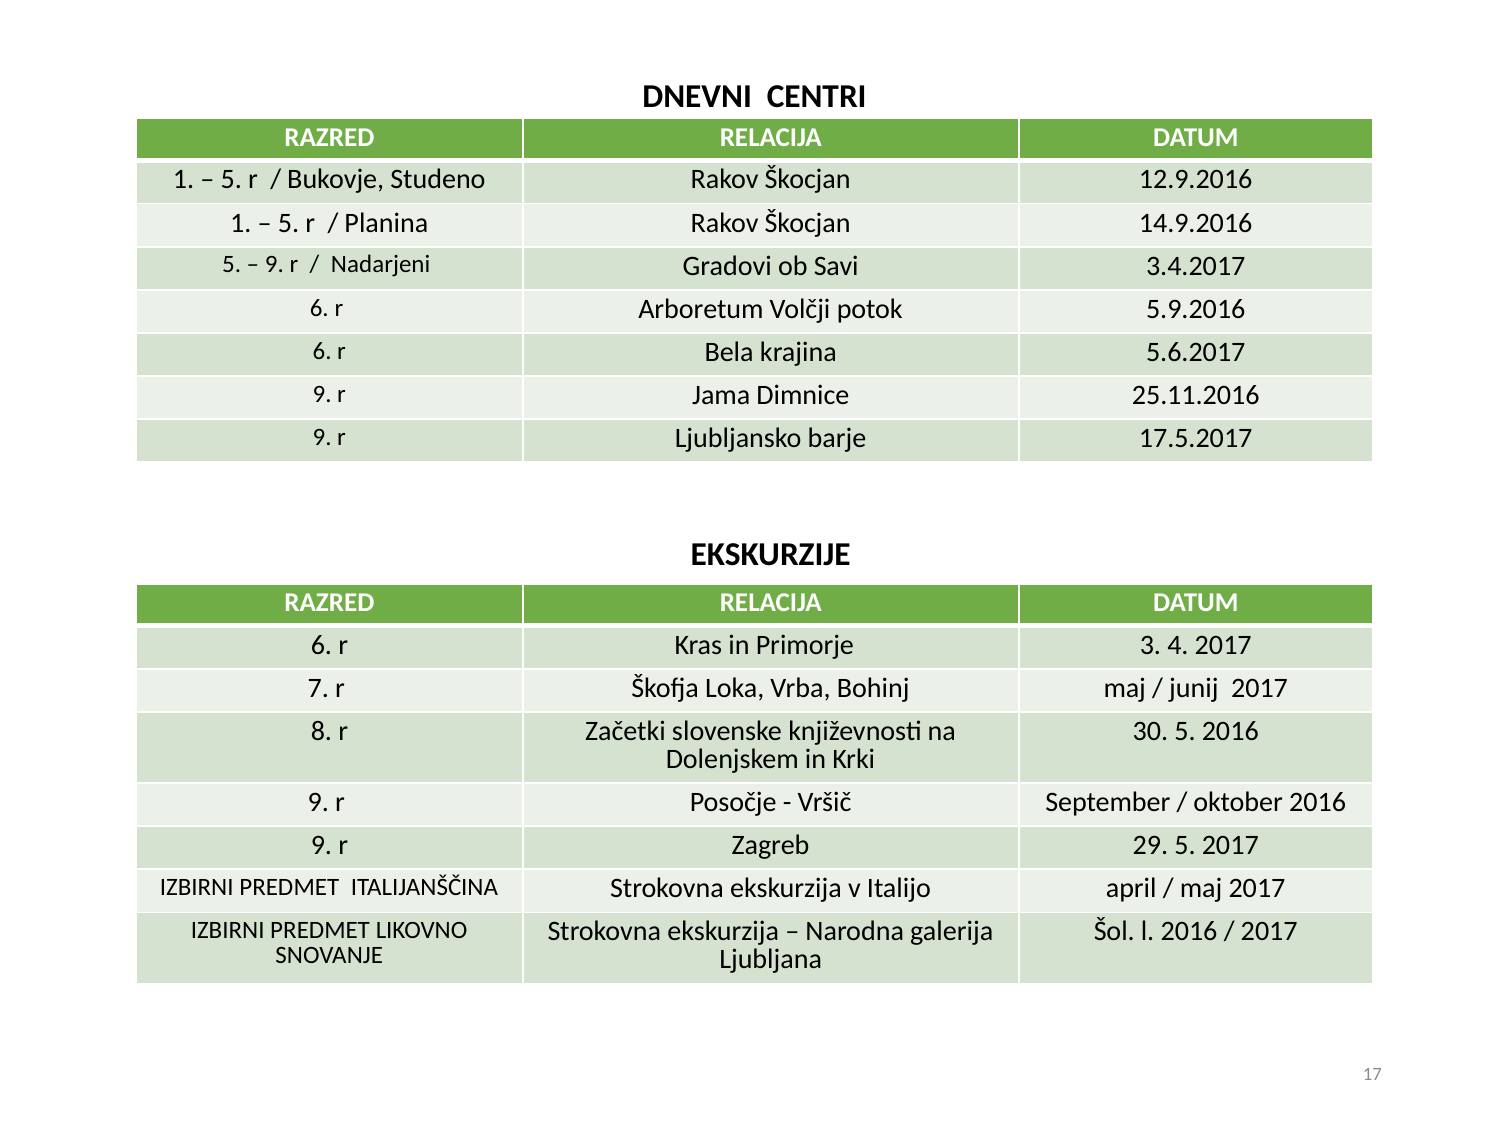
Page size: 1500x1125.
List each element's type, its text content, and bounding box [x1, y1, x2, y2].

table_cell Rakov Škocjan [524, 204, 1018, 246]
table_cell 9. r [137, 784, 522, 825]
table_cell 6. r [137, 628, 522, 668]
table_cell 17.5.2017 [1020, 420, 1372, 461]
table_cell 1. – 5. r / Planina [137, 204, 522, 246]
table_cell 12.9.2016 [1020, 163, 1372, 203]
table_cell 5. – 9. r / Nadarjeni [137, 248, 522, 289]
table_cell IZBIRNI PREDMET LIKOVNO SNOVANJE [137, 913, 522, 983]
table_cell Jama Dimnice [524, 377, 1018, 418]
table_cell Gradovi ob Savi [524, 248, 1018, 289]
table_cell 25.11.2016 [1020, 377, 1372, 418]
table_cell 5.9.2016 [1020, 291, 1372, 332]
table_cell Ljubljansko barje [524, 420, 1018, 461]
table_cell 5.6.2017 [1020, 334, 1372, 375]
table_cell Strokovna ekskurzija v Italijo [524, 870, 1018, 912]
table_cell Posočje - Vršič [524, 784, 1018, 825]
table_cell 8. r [137, 713, 522, 782]
table_cell 3.4.2017 [1020, 248, 1372, 289]
table_cell 3. 4. 2017 [1020, 628, 1372, 668]
table_cell Arboretum Volčji potok [524, 291, 1018, 332]
text_box [94, 45, 1389, 112]
text_box DNEVNI CENTRI [107, 76, 1402, 142]
table_cell Rakov Škocjan [524, 163, 1018, 203]
table_cell 14.9.2016 [1020, 204, 1372, 246]
table_cell Kras in Primorje [524, 628, 1018, 668]
table_cell Zagreb [524, 827, 1018, 868]
table_cell 1. – 5. r / Bukovje, Studeno [137, 163, 522, 203]
table_cell 9. r [137, 377, 522, 418]
table_cell april / maj 2017 [1020, 870, 1372, 912]
table_header DATUM [1020, 119, 1372, 158]
text_box EKSKURZIJE [123, 529, 1418, 595]
table_cell maj / junij 2017 [1020, 670, 1372, 711]
table_cell Strokovna ekskurzija – Narodna galerija Ljubljana [524, 913, 1018, 983]
table_cell 6. r [137, 334, 522, 375]
table_header RAZRED [137, 585, 522, 623]
table_header RELACIJA [524, 585, 1018, 623]
table_cell IZBIRNI PREDMET ITALIJANŠČINA [137, 870, 522, 912]
table_cell 9. r [137, 420, 522, 461]
table_header RELACIJA [524, 119, 1018, 158]
slide_number 17 [1059, 1042, 1397, 1103]
table_cell 6. r [137, 291, 522, 332]
table_cell 9. r [137, 827, 522, 868]
table_cell Škofja Loka, Vrba, Bohinj [524, 670, 1018, 711]
table_cell Šol. l. 2016 / 2017 [1020, 913, 1372, 983]
table_cell 7. r [137, 670, 522, 711]
table_header RAZRED [137, 119, 522, 158]
table_cell Začetki slovenske književnosti na Dolenjskem in Krki [524, 713, 1018, 782]
table_cell 30. 5. 2016 [1020, 713, 1372, 782]
table_cell September / oktober 2016 [1020, 784, 1372, 825]
table_cell Bela krajina [524, 334, 1018, 375]
table_header DATUM [1020, 585, 1372, 623]
table_cell 29. 5. 2017 [1020, 827, 1372, 868]
